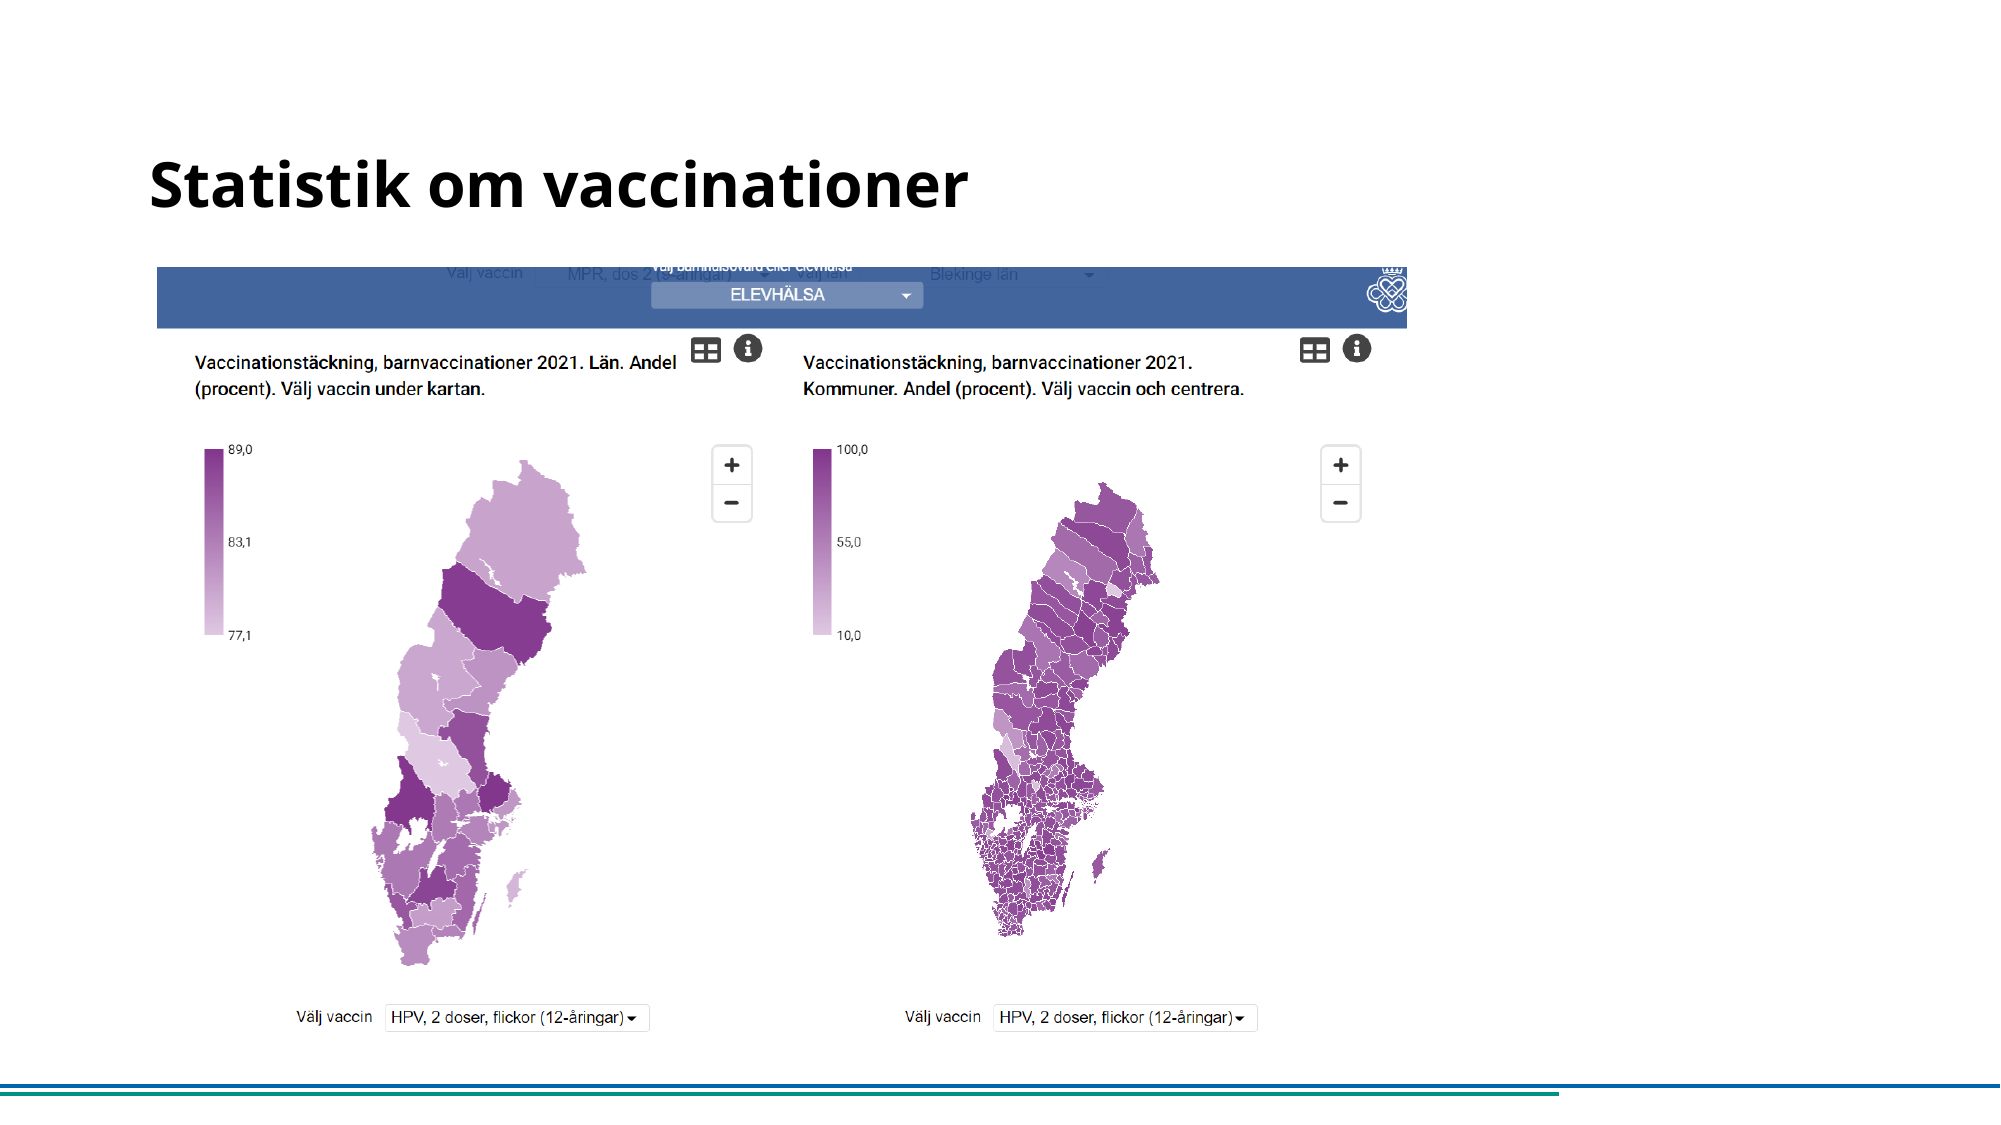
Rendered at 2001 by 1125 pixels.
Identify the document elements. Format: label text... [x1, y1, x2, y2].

title Statistik om vaccinationer [149, 66, 1851, 220]
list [157, 266, 1408, 1036]
